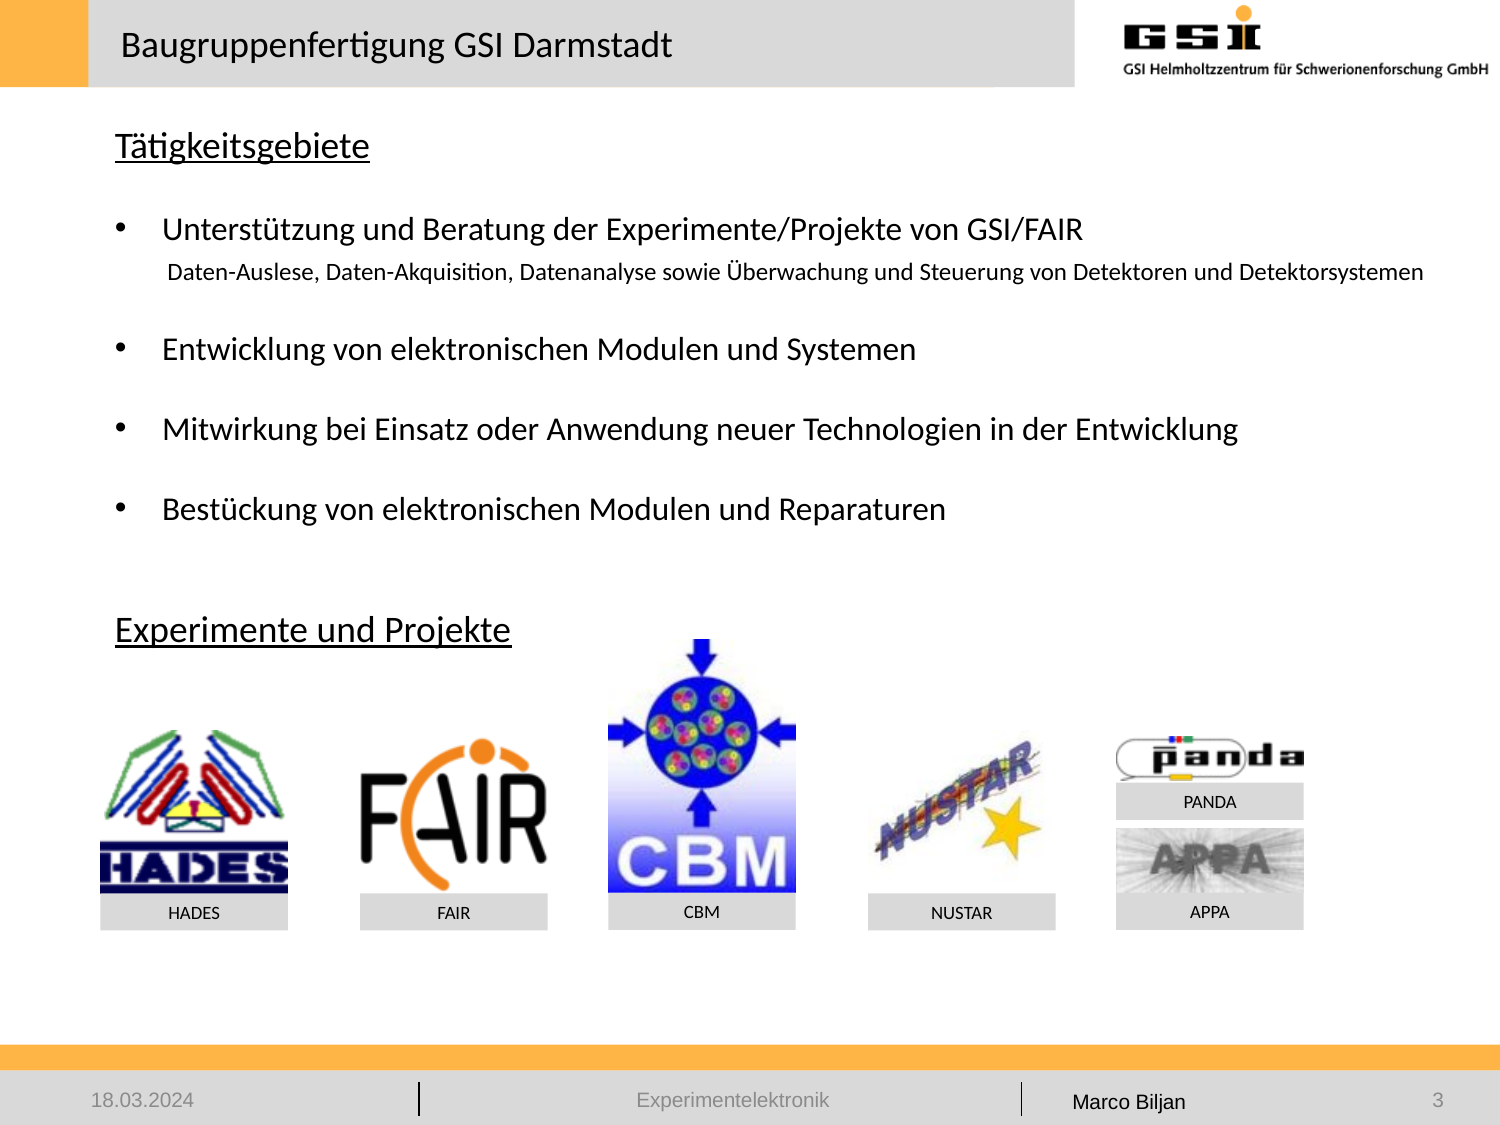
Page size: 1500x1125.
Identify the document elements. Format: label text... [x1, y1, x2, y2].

text_box Unterstützung und Beratung der Experimente/Projekte von GSI/FAIR Daten-Auslese, Daten-Akquisition, Datenanalyse sowie Überwachung und Steuerung von Detektoren und Detektorsystemen Entwicklung von elektronischen Modulen und Systemen Mitwirkung bei Einsatz oder Anwendung neuer Technologien in der Entwicklung Bestückung von elektronischen Modulen und Reparaturen [100, 200, 1447, 535]
text_box Experimente und Projekte [100, 597, 892, 658]
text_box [1115, 736, 1304, 821]
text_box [867, 730, 1056, 932]
picture [1116, 2, 1495, 84]
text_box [1115, 828, 1304, 931]
slide_number 3 [1293, 1082, 1459, 1117]
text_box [359, 736, 548, 932]
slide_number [75, 1082, 266, 1117]
text_box Baugruppenfertigung GSI Darmstadt [106, 12, 762, 113]
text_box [100, 730, 289, 932]
text_box Tätigkeitsgebiete [100, 113, 892, 174]
footer Experimentelektronik [572, 1082, 894, 1116]
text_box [608, 639, 796, 931]
